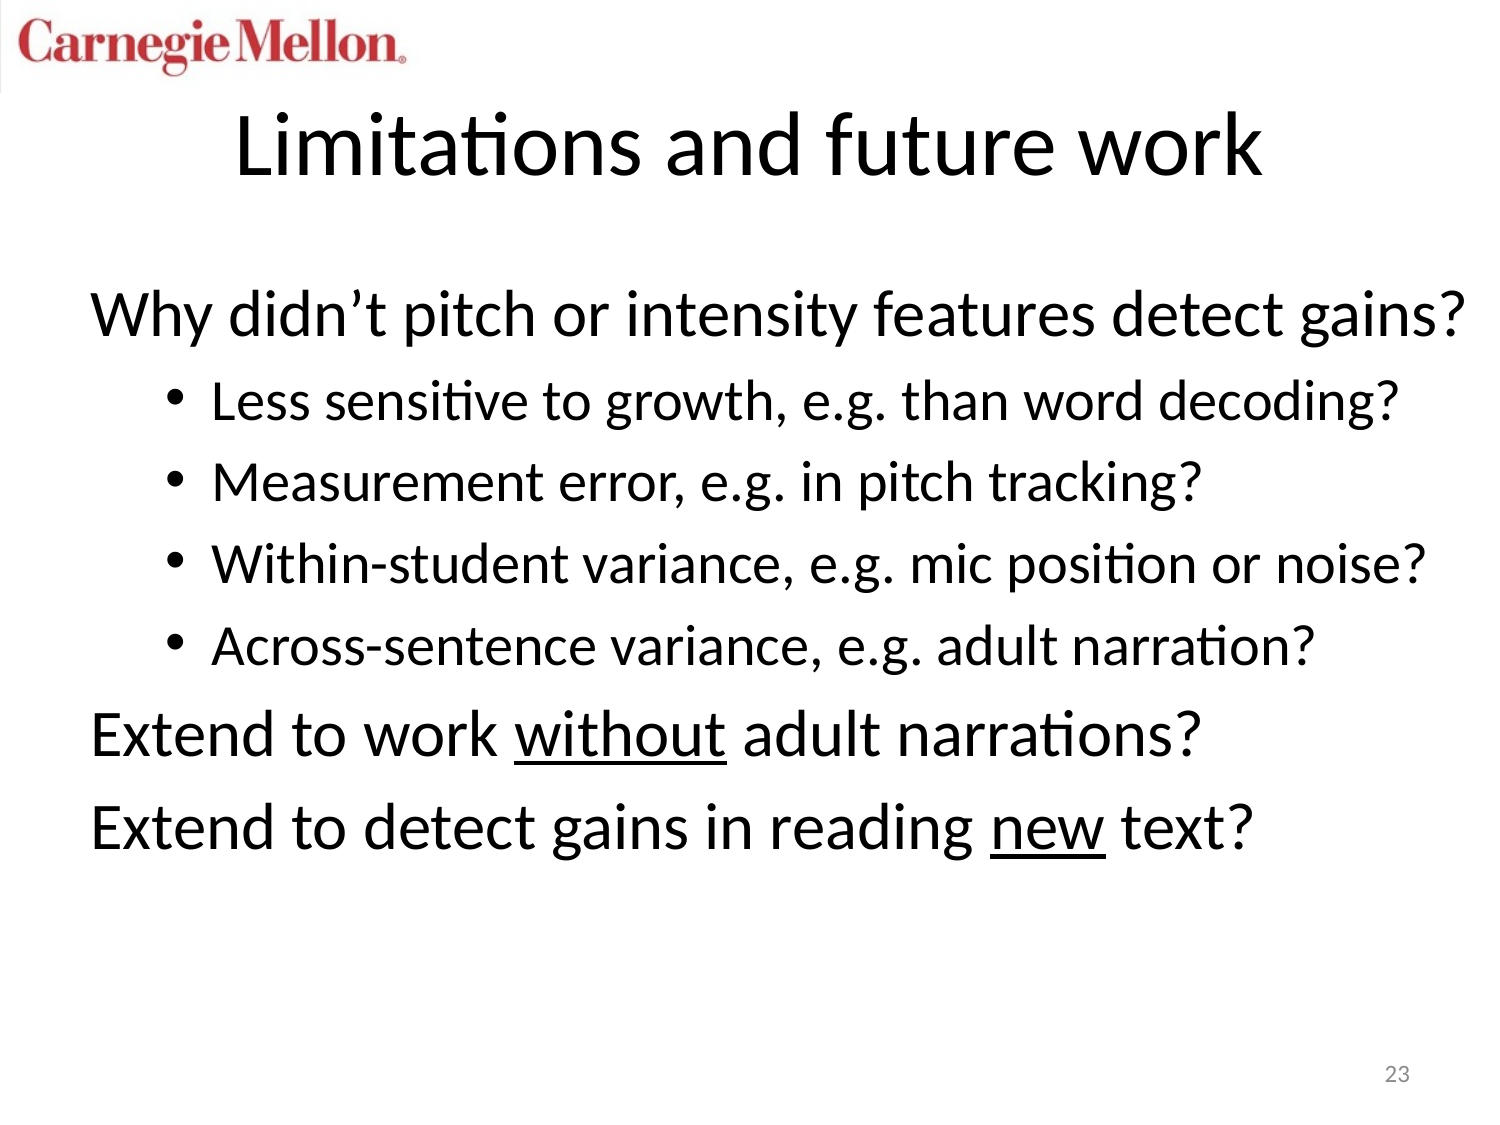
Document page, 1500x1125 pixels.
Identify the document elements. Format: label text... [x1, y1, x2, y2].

picture [0, 0, 420, 93]
title Limitations and future work [75, 45, 1425, 233]
slide_number 23 [1074, 1042, 1425, 1103]
list Why didn’t pitch or intensity features detect gains? Less sensitive to growth, e.g. than word decoding? Measurement error, e.g. in pitch tracking? Within-student variance, e.g. mic position or noise? Across-sentence variance, e.g. adult narration? Extend to work without adult narrations? Extend to detect gains in reading new text? [75, 262, 1500, 1005]
